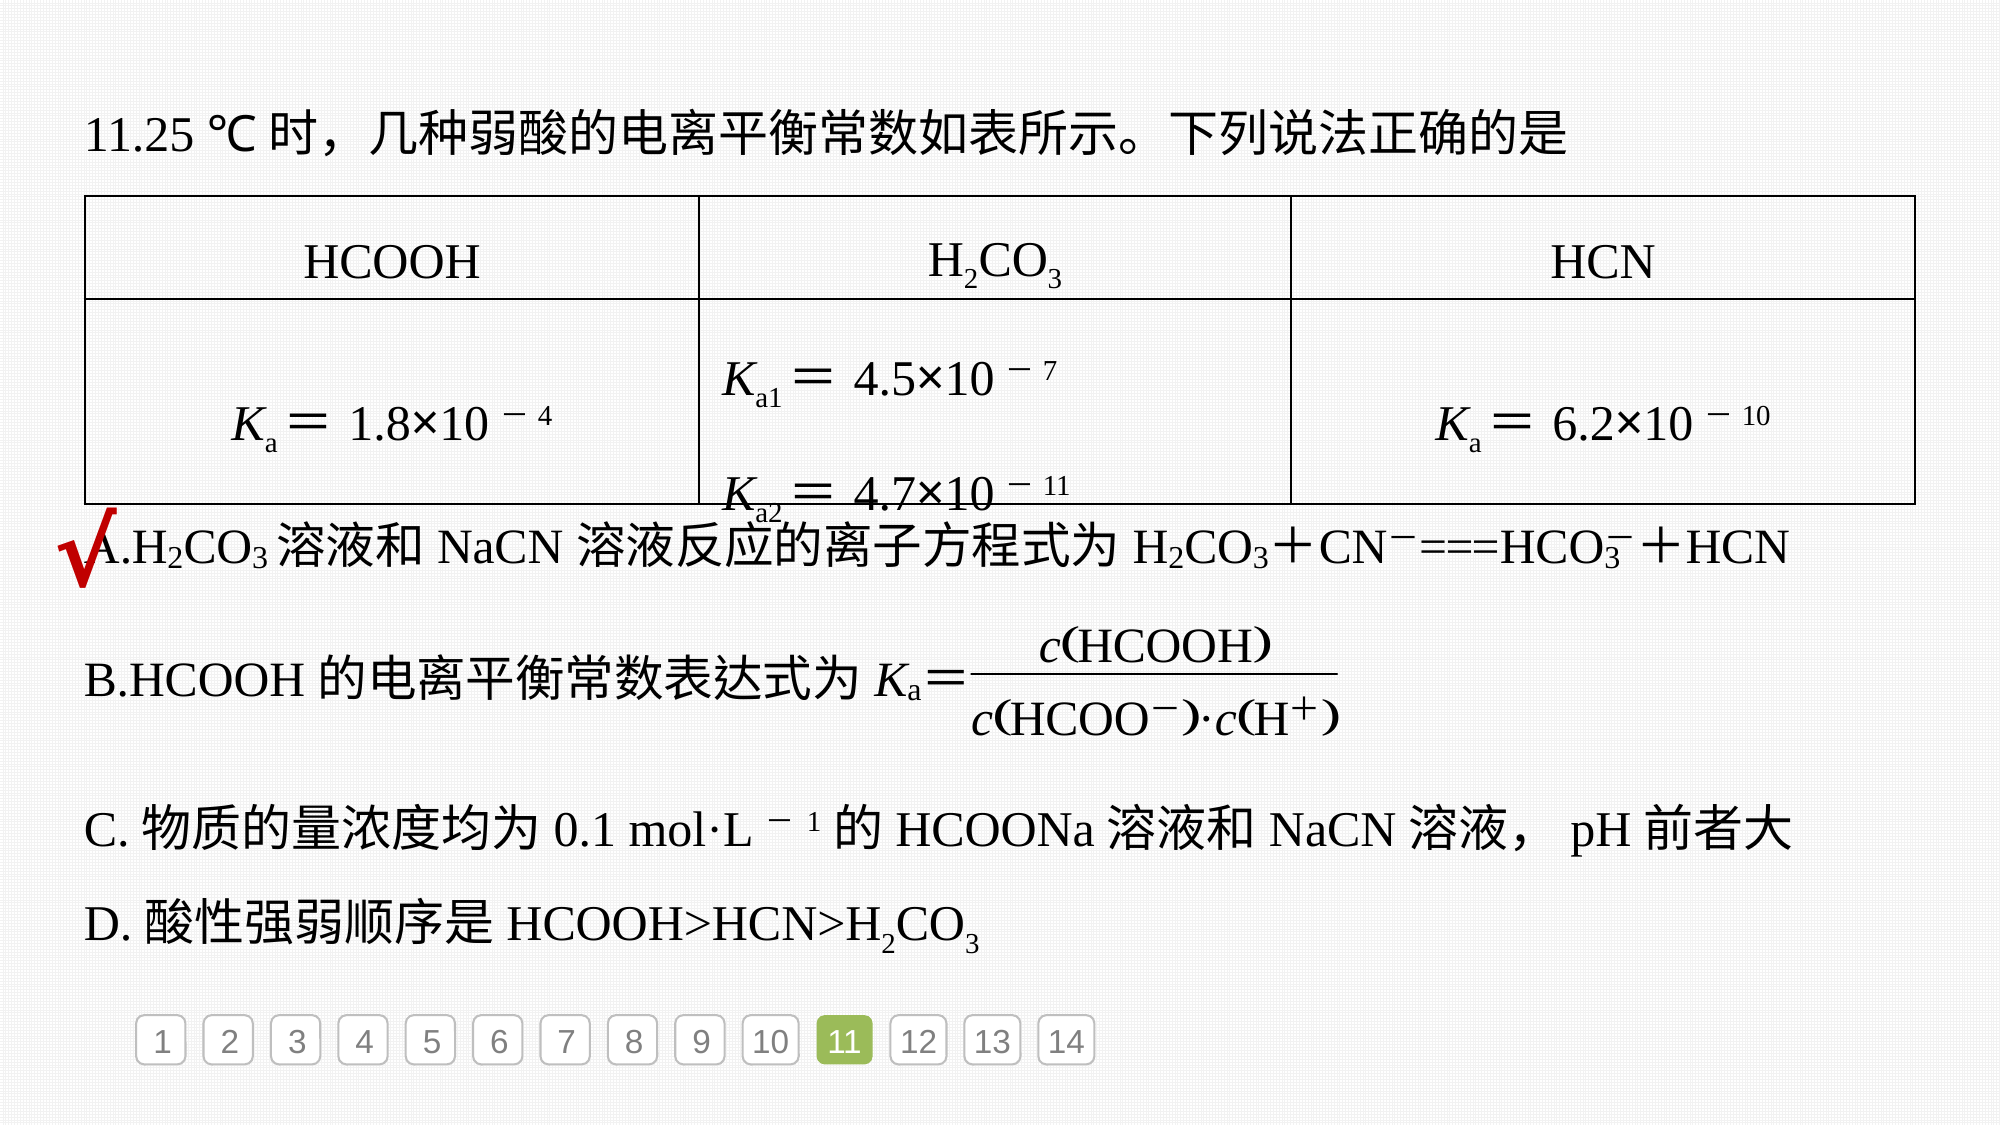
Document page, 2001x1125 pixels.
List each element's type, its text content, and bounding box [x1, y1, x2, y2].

text_box 6 [472, 1014, 524, 1066]
text_box 9 [674, 1014, 726, 1066]
table_cell Ka＝6.2×10－10 [1292, 300, 1914, 503]
text_box 12 [889, 1014, 948, 1066]
table_header HCN [1292, 197, 1914, 298]
table_header HCOOH [86, 197, 698, 298]
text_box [83, 501, 1805, 785]
text_box C.物质的量浓度均为0.1 mol·L－1的HCOONa溶液和NaCN溶液，pH前者大 D.酸性强弱顺序是HCOOH>HCN>H2CO3 [63, 756, 1936, 969]
text_box 7 [539, 1014, 591, 1066]
text_box 2 [202, 1014, 254, 1066]
text_box 11 [815, 1014, 874, 1066]
text_box 8 [606, 1014, 659, 1066]
text_box 3 [269, 1014, 322, 1066]
text_box 4 [337, 1014, 389, 1066]
text_box 11.25 ℃时，几种弱酸的电离平衡常数如表所示。下列说法正确的是 [63, 61, 1936, 172]
table_cell Ka＝1.8×10－4 [86, 300, 698, 501]
text_box √ [40, 485, 165, 613]
text_box 5 [404, 1014, 457, 1066]
table_cell Ka1＝4.5×10－7 Ka2＝4.7×10－11 [700, 300, 1290, 501]
text_box 1 [135, 1014, 187, 1066]
table_header H2CO3 [700, 197, 1290, 298]
text_box 14 [1037, 1014, 1096, 1066]
text_box 10 [741, 1014, 800, 1066]
text_box 13 [963, 1014, 1022, 1066]
